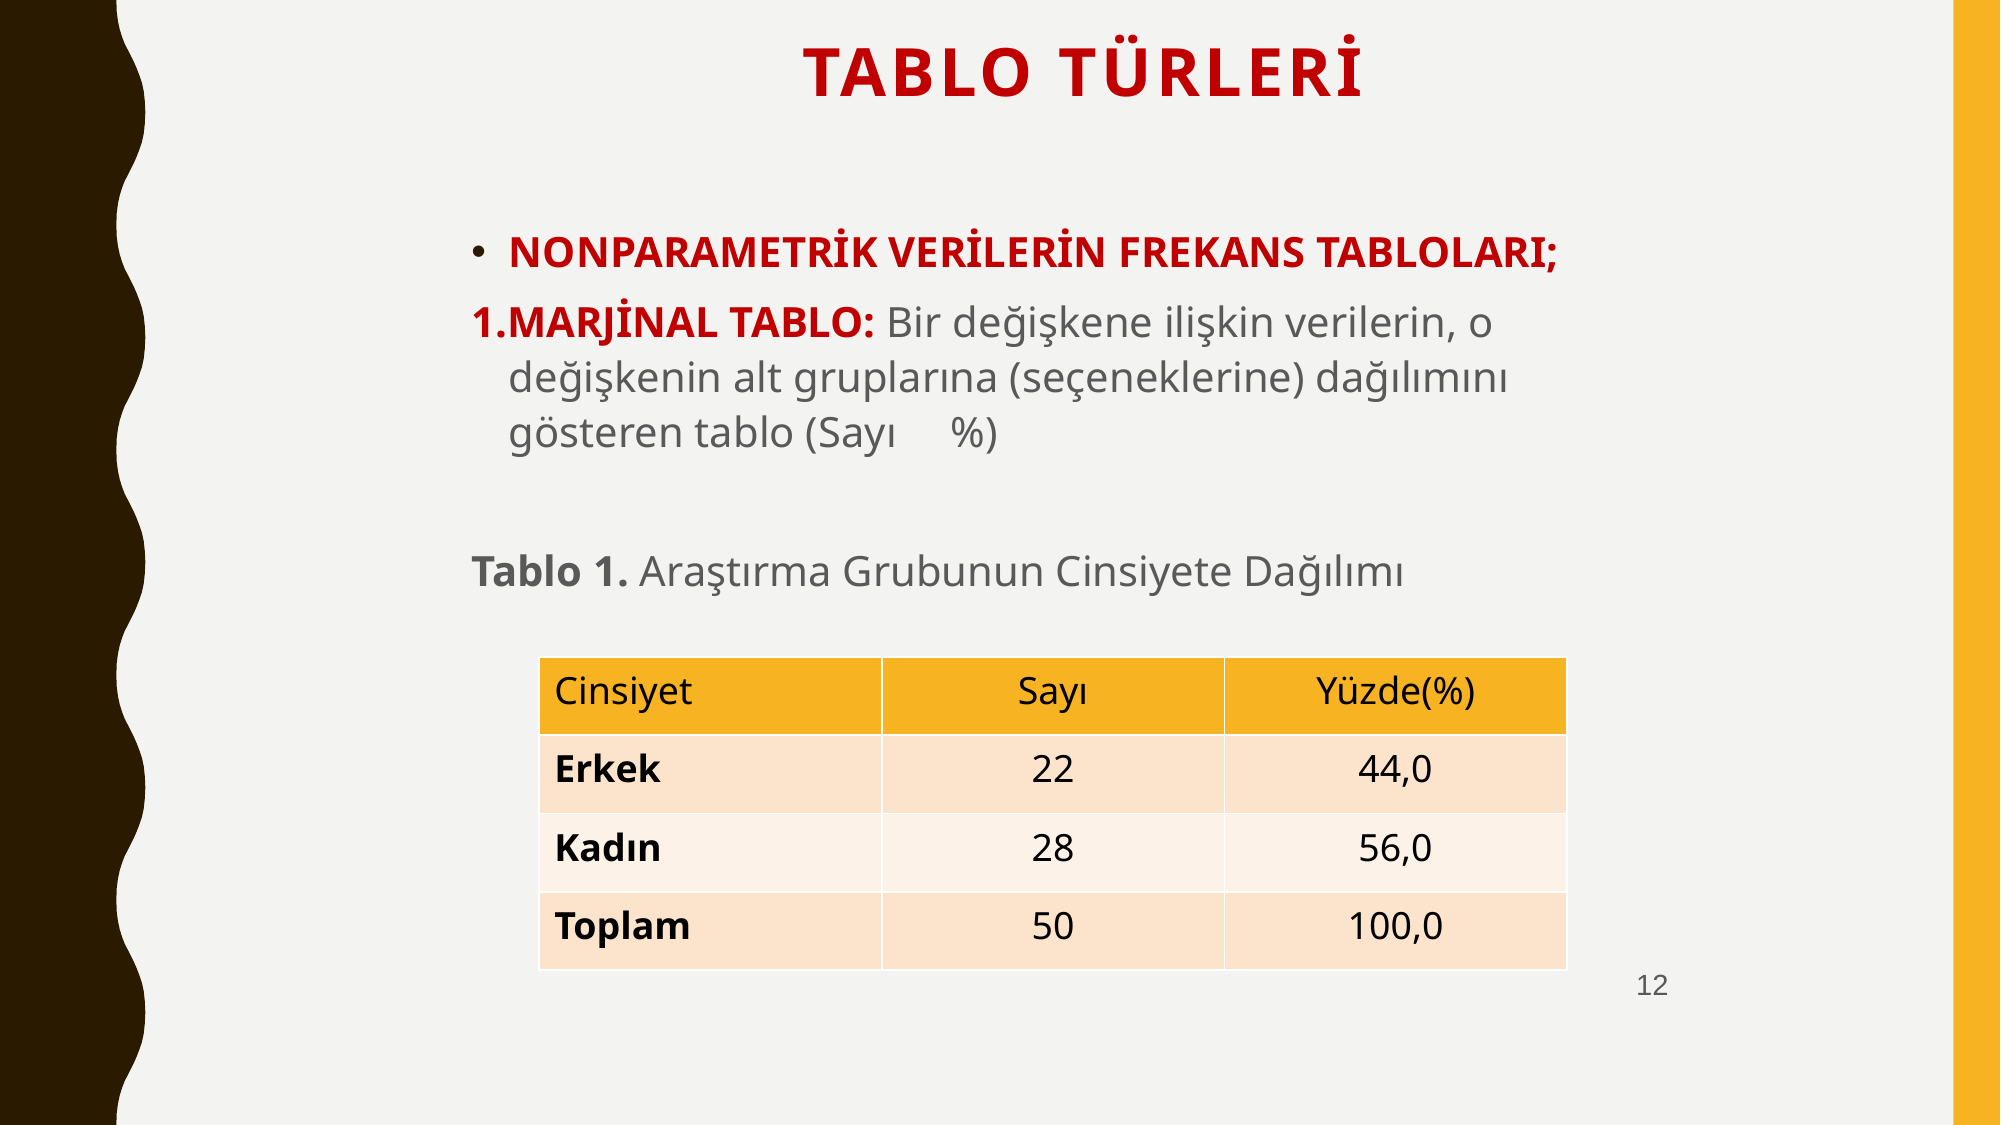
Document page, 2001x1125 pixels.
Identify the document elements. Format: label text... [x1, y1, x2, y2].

table_cell 100,0 [1225, 893, 1566, 969]
table_cell Kadın [540, 814, 881, 891]
table_cell 28 [883, 814, 1224, 891]
table_cell Erkek [540, 736, 881, 813]
table_header Cinsiyet [540, 658, 881, 734]
table_header Sayı [883, 658, 1224, 734]
list NONPARAMETRİK VERİLERİN FREKANS TABLOLARI; 1.MARJİNAL TABLO: Bir değişkene ilişkin verilerin, o değişkenin alt gruplarına (seçeneklerine) dağılımını gösteren tablo (Sayı %) Tablo 1. Araştırma Grubunun Cinsiyete Dağılımı [456, 148, 1709, 1083]
table_header Yüzde(%) [1225, 658, 1566, 734]
table_cell 44,0 [1225, 736, 1566, 813]
table_cell 50 [883, 893, 1224, 969]
table_cell Toplam [540, 893, 881, 969]
slide_number 12 [1583, 940, 1684, 1026]
title TABLO TÜRLERİ [456, 31, 1709, 148]
table_cell 56,0 [1225, 814, 1566, 891]
table_cell 22 [883, 736, 1224, 813]
